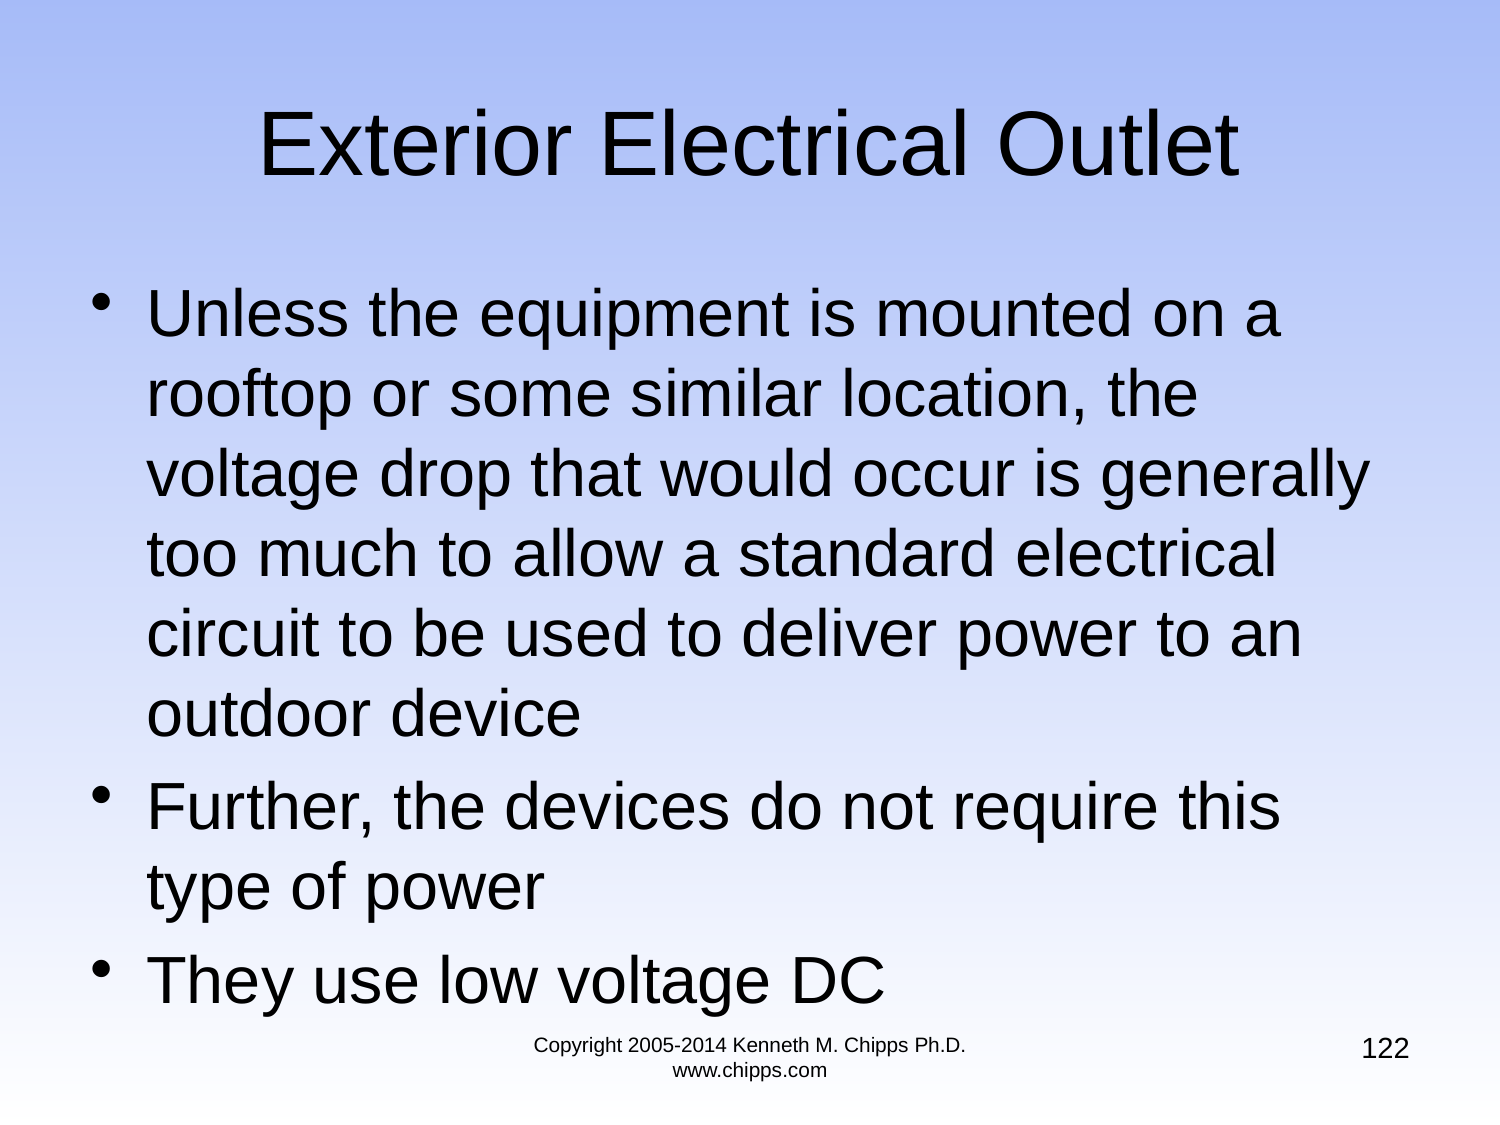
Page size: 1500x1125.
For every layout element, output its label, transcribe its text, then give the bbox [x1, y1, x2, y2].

footer Copyright 2005-2014 Kenneth M. Chipps Ph.D. www.chipps.com [449, 1024, 1051, 1103]
slide_number 122 [1074, 1021, 1426, 1101]
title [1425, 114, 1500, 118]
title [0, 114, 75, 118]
title Exterior Electrical Outlet [75, 45, 1425, 233]
list Unless the equipment is mounted on a rooftop or some similar location, the voltage drop that would occur is generally too much to allow a standard electrical circuit to be used to deliver power to an outdoor device Further, the devices do not require this type of power They use low voltage DC [75, 262, 1425, 1005]
